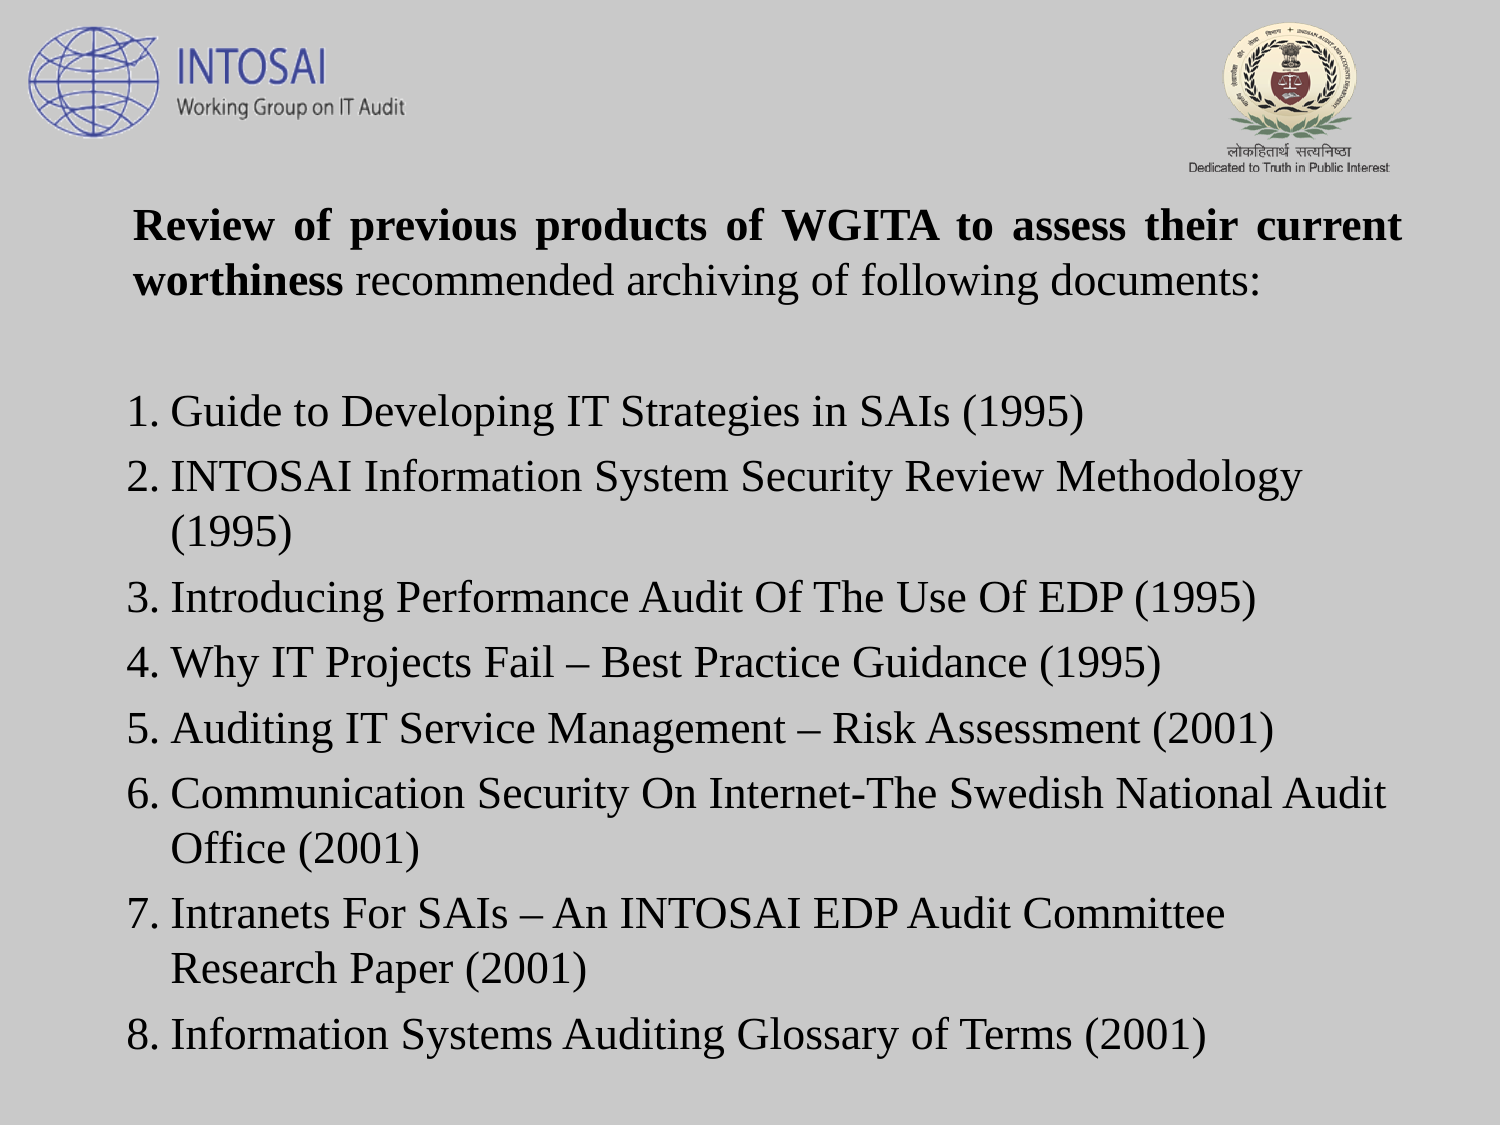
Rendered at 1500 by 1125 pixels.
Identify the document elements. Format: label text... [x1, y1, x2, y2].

picture [24, 25, 416, 142]
picture [1189, 22, 1390, 172]
list Review of previous products of WGITA to assess their current worthiness recommended archiving of following documents: Guide to Developing IT Strategies in SAIs (1995) INTOSAI Information System Security Review Methodology (1995) Introducing Performance Audit Of The Use Of EDP (1995) Why IT Projects Fail – Best Practice Guidance (1995) Auditing IT Service Management – Risk Assessment (2001) Communication Security On Internet-The Swedish National Audit Office (2001) Intranets For SAIs – An INTOSAI EDP Audit Committee Research Paper (2001) Information Systems Auditing Glossary of Terms (2001) [81, 187, 1419, 1075]
